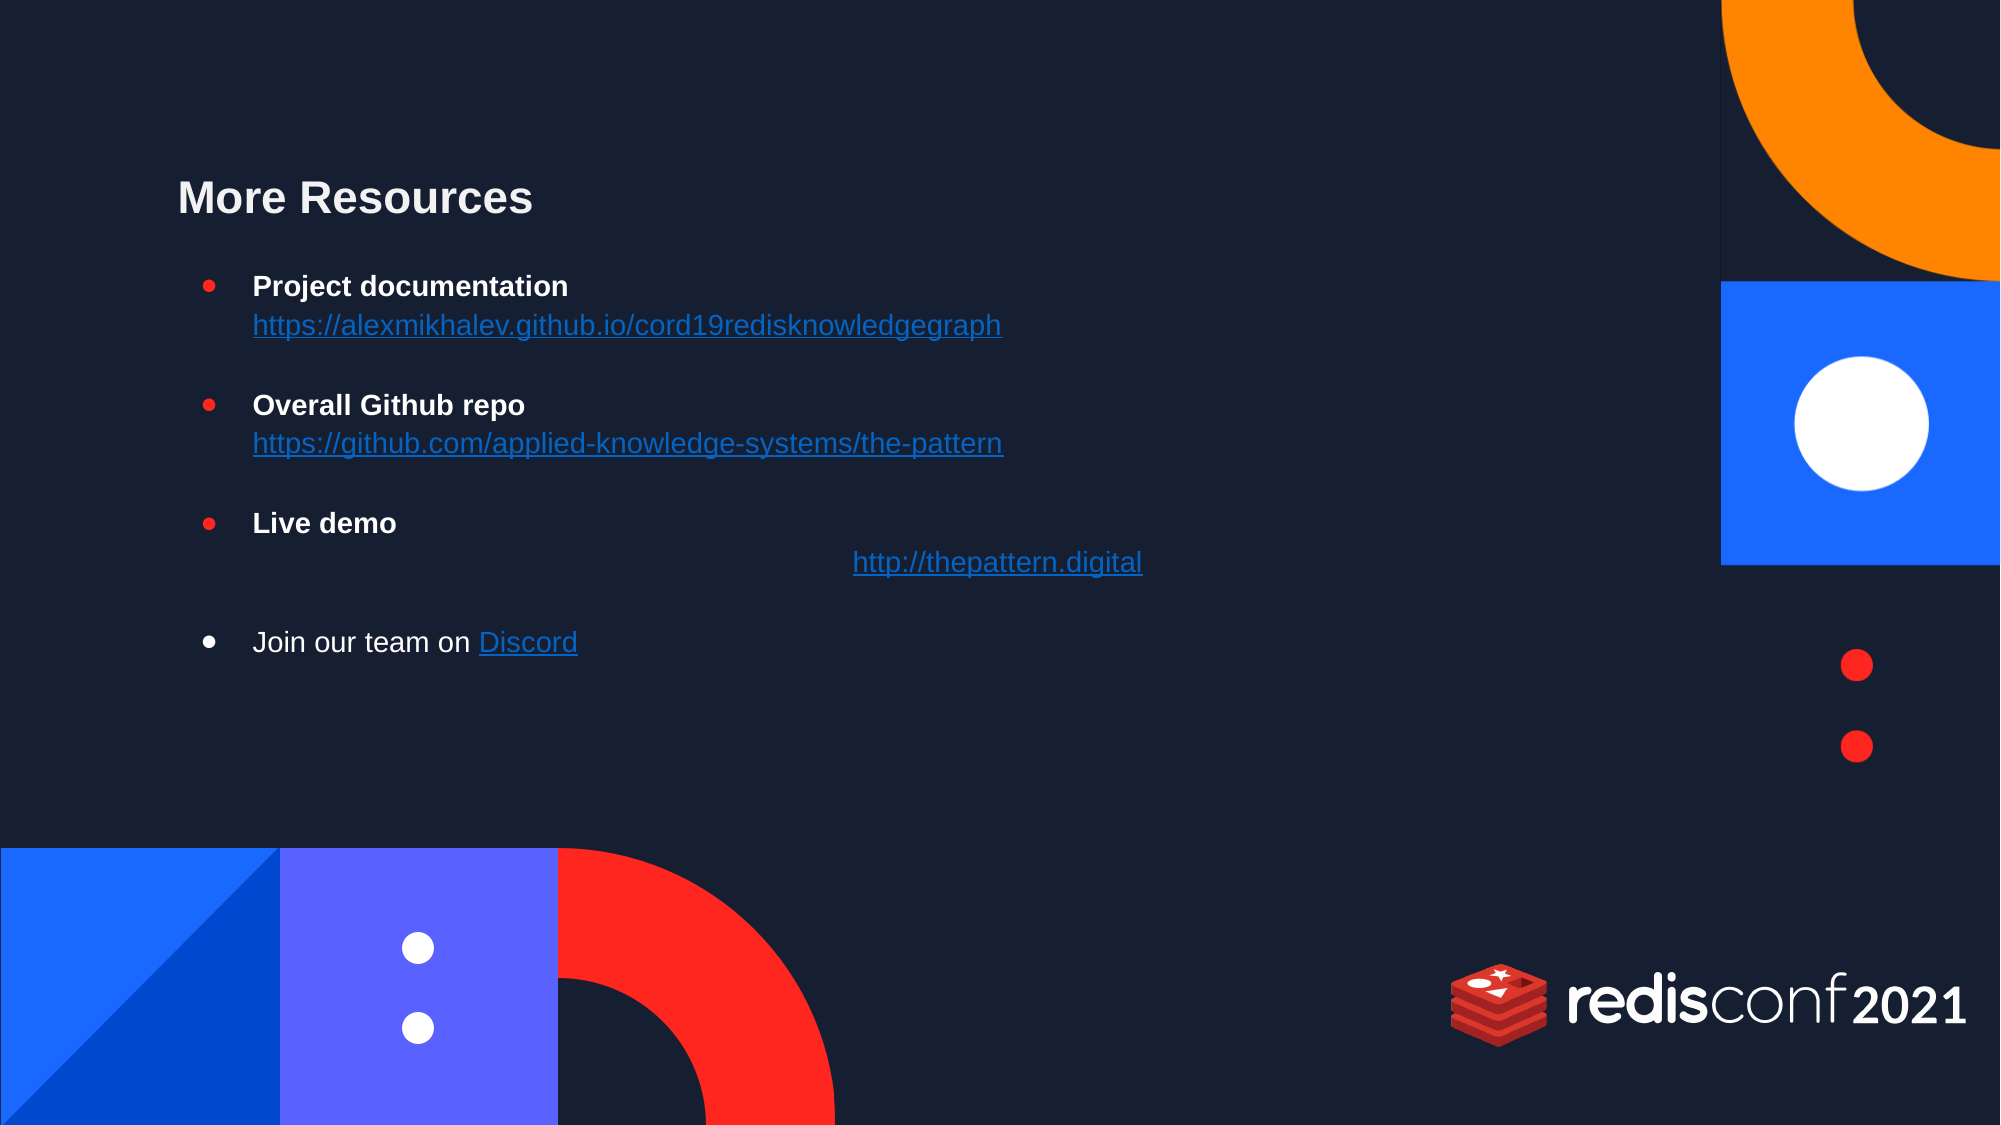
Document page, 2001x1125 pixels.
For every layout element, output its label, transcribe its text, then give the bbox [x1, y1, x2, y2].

list Project documentation https://alexmikhalev.github.io/cord19redisknowledgegraph Overall Github repo https://github.com/applied-knowledge-systems/the-pattern Live demo http://thepattern.digital Join our team on Discord [162, 248, 1236, 826]
picture [1449, 961, 1967, 1048]
subtitle More Resources [162, 152, 1236, 248]
picture [1156, 0, 2001, 848]
picture [0, 848, 835, 1125]
